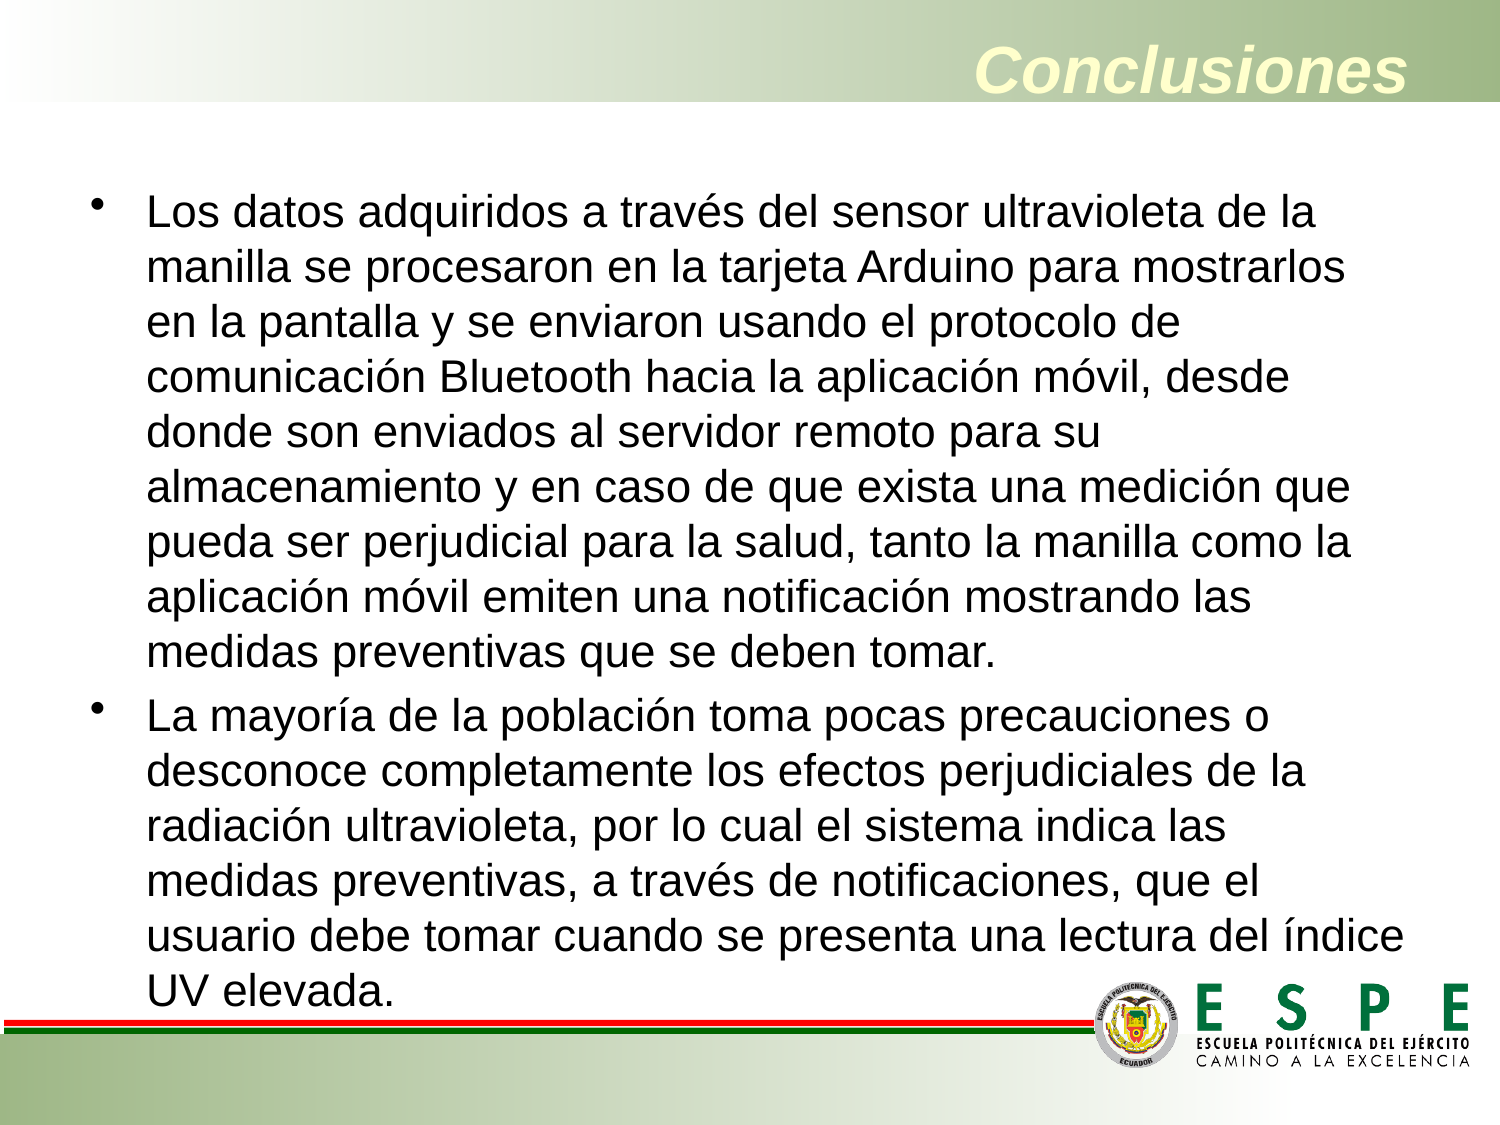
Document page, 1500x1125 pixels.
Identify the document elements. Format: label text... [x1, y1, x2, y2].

title Conclusiones [75, 19, 1425, 174]
list Los datos adquiridos a través del sensor ultravioleta de la manilla se procesaron en la tarjeta Arduino para mostrarlos en la pantalla y se enviaron usando el protocolo de comunicación Bluetooth hacia la aplicación móvil, desde donde son enviados al servidor remoto para su almacenamiento y en caso de que exista una medición que pueda ser perjudicial para la salud, tanto la manilla como la aplicación móvil emiten una notificación mostrando las medidas preventivas que se deben tomar. La mayoría de la población toma pocas precauciones o desconoce completamente los efectos perjudiciales de la radiación ultravioleta, por lo cual el sistema indica las medidas preventivas, a través de notificaciones, que el usuario debe tomar cuando se presenta una lectura del índice UV elevada. [75, 174, 1425, 917]
picture [1057, 964, 1500, 1093]
